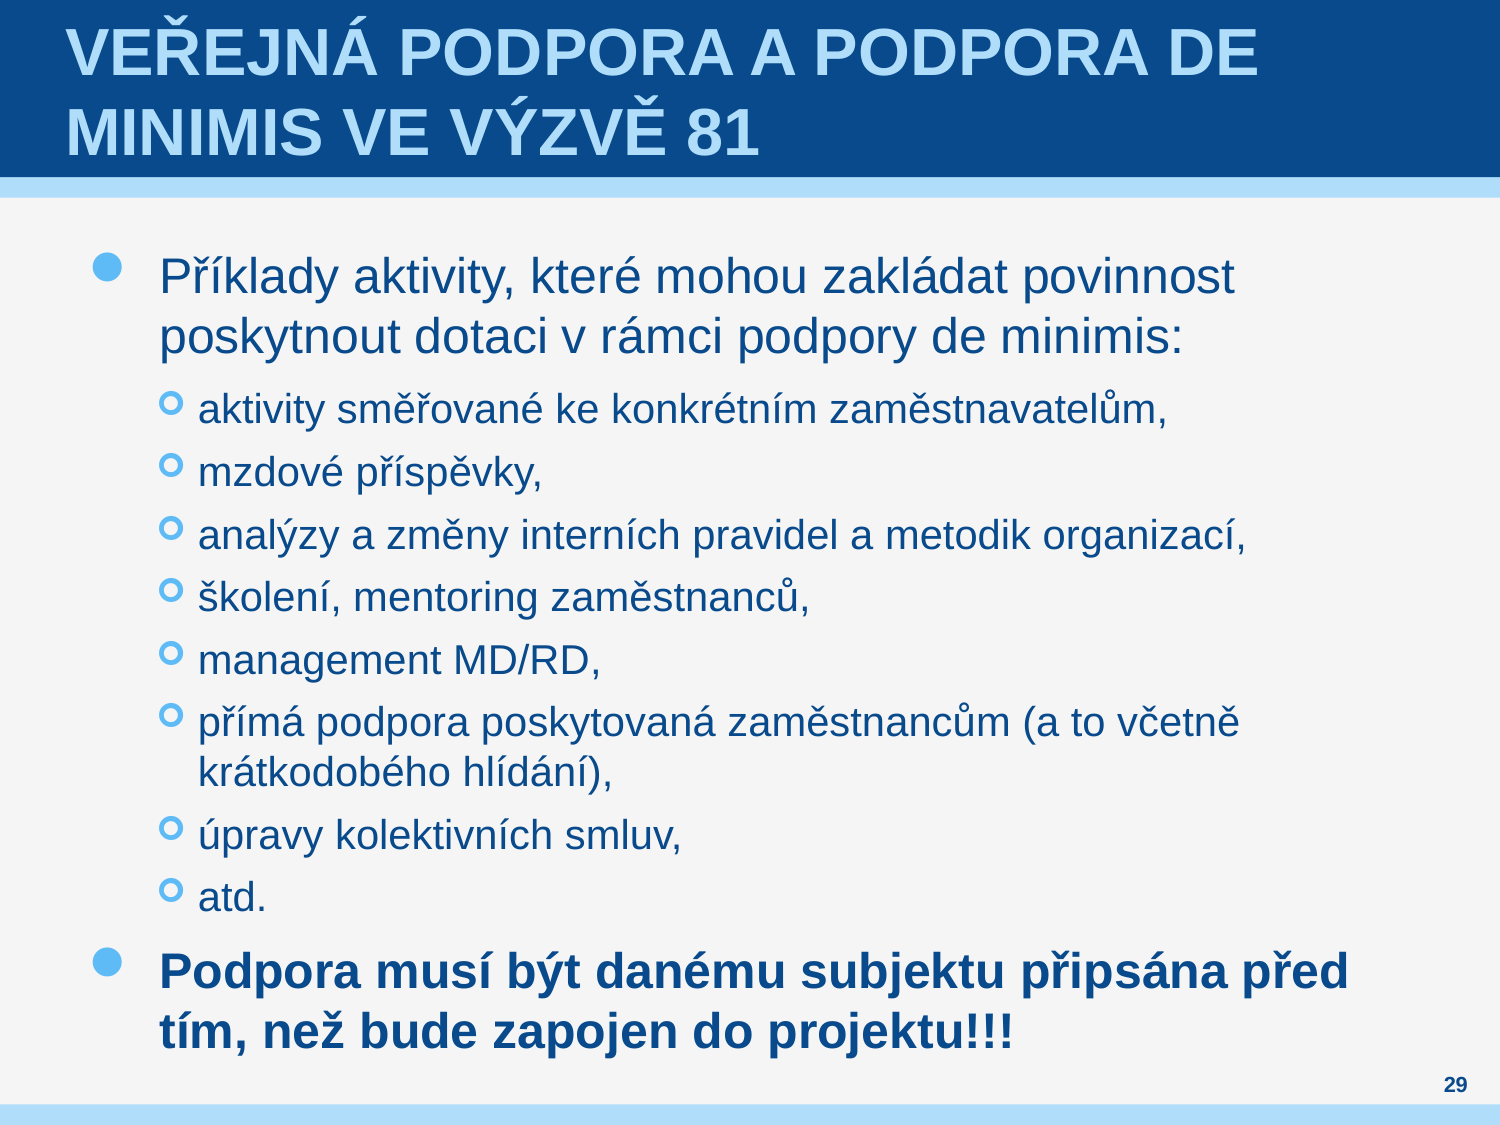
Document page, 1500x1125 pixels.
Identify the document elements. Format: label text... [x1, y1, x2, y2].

list Příklady aktivity, které mohou zakládat povinnost poskytnout dotaci v rámci podpory de minimis: aktivity směřované ke konkrétním zaměstnavatelům, mzdové příspěvky, analýzy a změny interních pravidel a metodik organizací, školení, mentoring zaměstnanců, management MD/RD, přímá podpora poskytovaná zaměstnancům (a to včetně krátkodobého hlídání), úpravy kolektivních smluv, atd. Podpora musí být danému subjektu připsána před tím, než bude zapojen do projektu!!! [88, 243, 1412, 1004]
title Veřejná podpora a podpora de minimis ve výzvě 81 [59, 0, 1441, 178]
slide_number 29 [1417, 1068, 1495, 1099]
